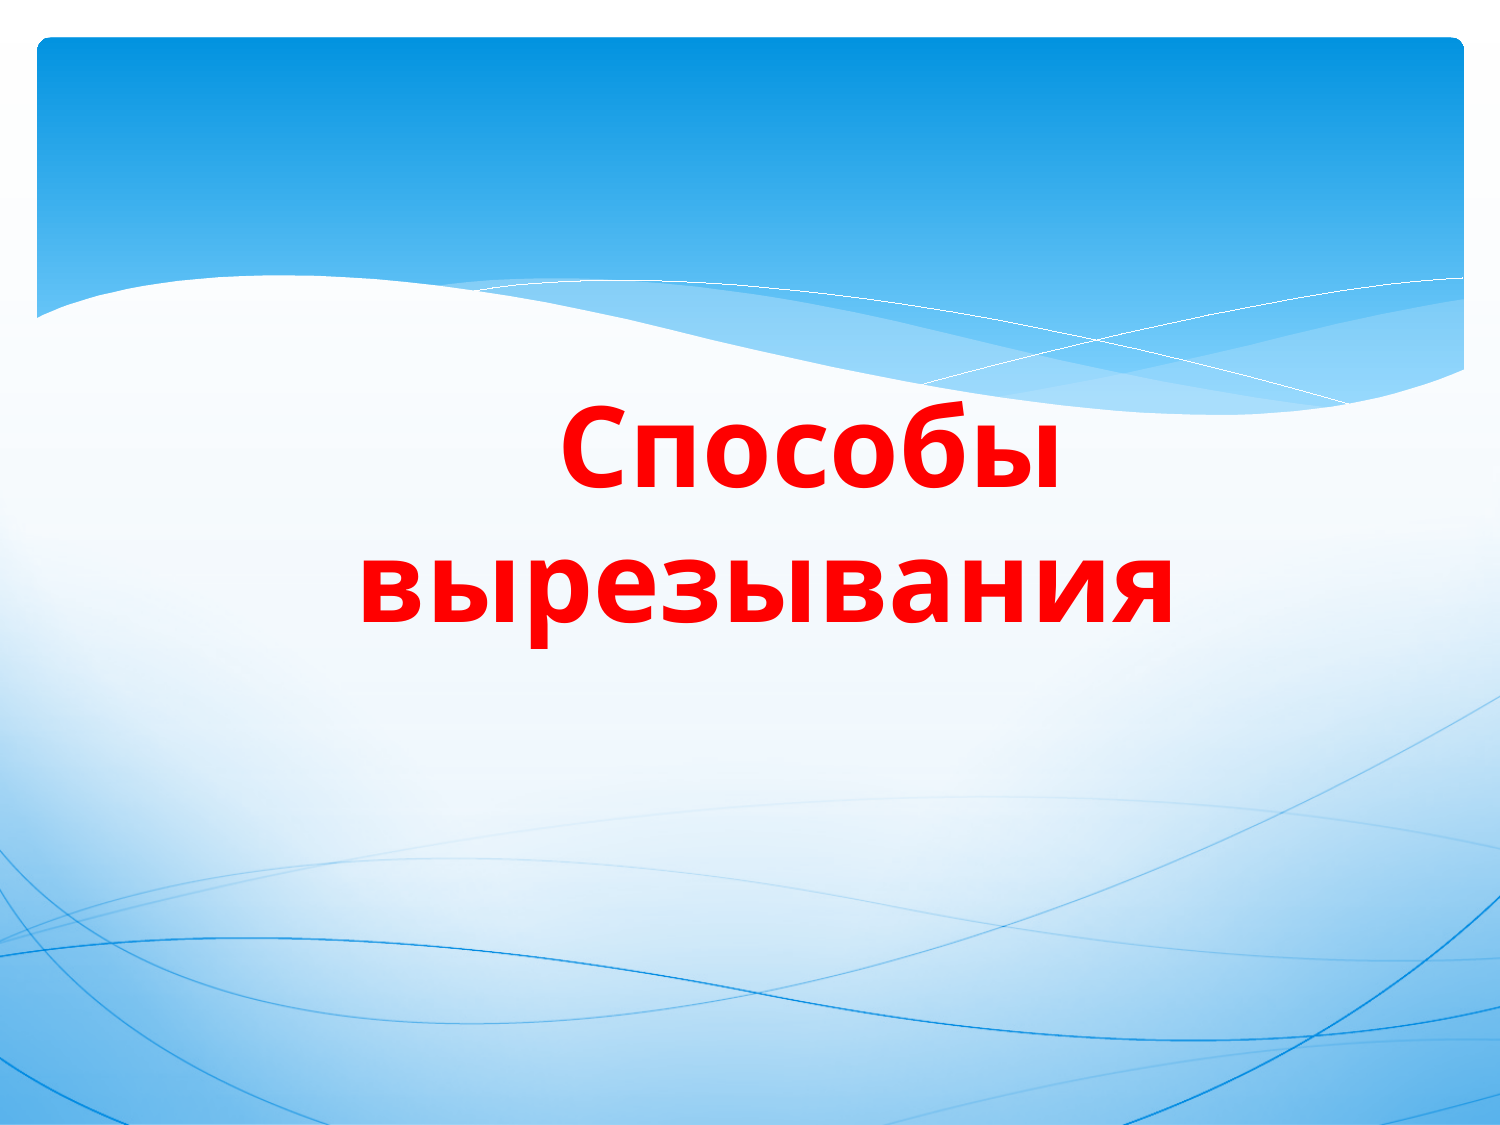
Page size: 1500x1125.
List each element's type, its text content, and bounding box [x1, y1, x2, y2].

text_box Способы вырезывания [159, 367, 1376, 652]
